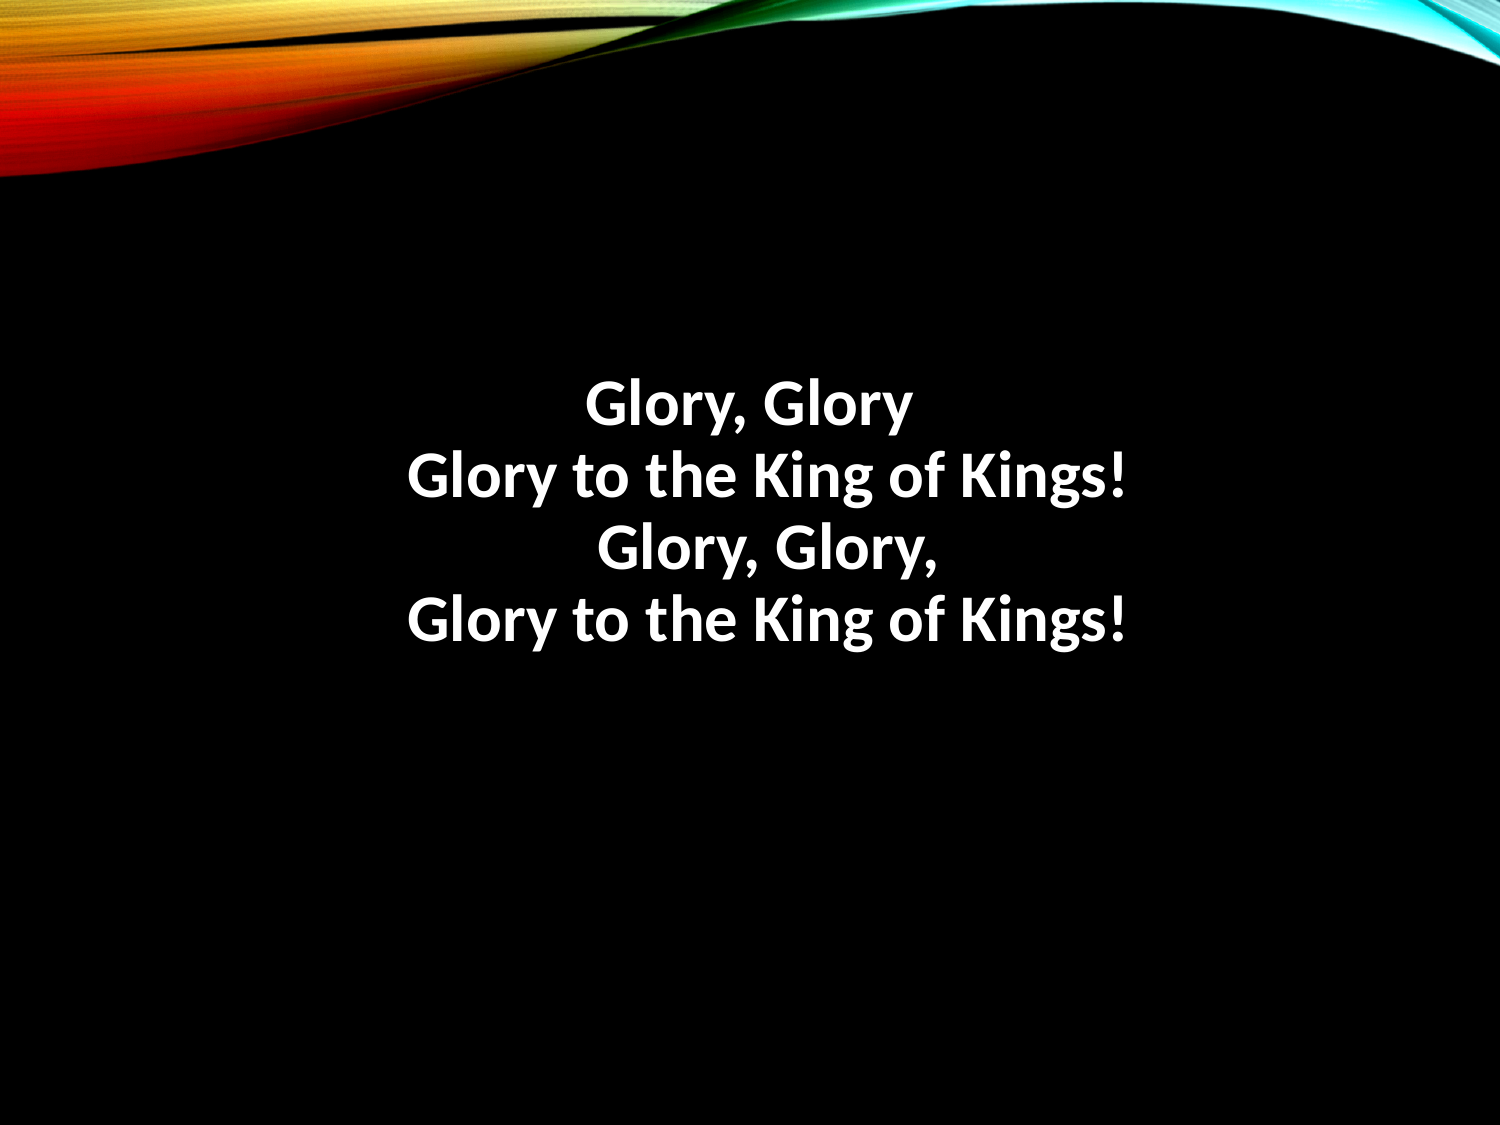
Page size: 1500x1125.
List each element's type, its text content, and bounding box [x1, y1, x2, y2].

picture [0, 0, 1500, 178]
list Glory, Glory Glory to the King of Kings! Glory, Glory, Glory to the King of Kings! [97, 360, 1403, 1028]
